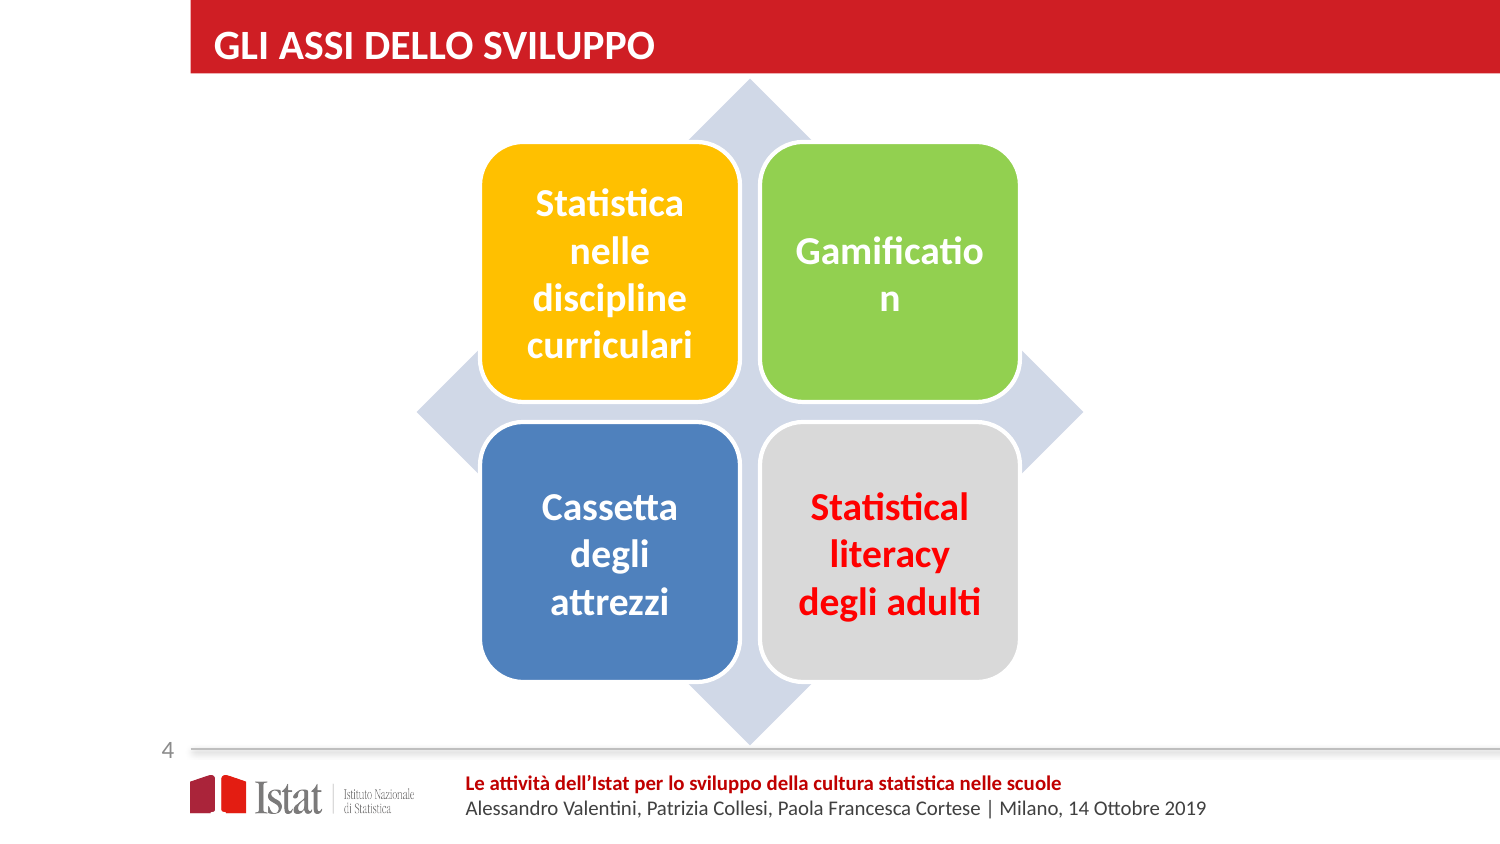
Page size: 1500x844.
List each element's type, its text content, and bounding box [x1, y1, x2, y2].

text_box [249, 78, 1251, 746]
slide_number 4 [122, 725, 190, 771]
text_box Le attività dell’Istat per lo sviluppo della cultura statistica nelle scuole Alessandro Valentini, Patrizia Collesi, Paola Francesca Cortese | Milano, 14 Ottobre 2019 [465, 769, 1302, 820]
text_box GLI ASSI DELLO SVILUPPO [214, 17, 1463, 68]
picture [190, 775, 414, 814]
text_box [190, 0, 1500, 74]
